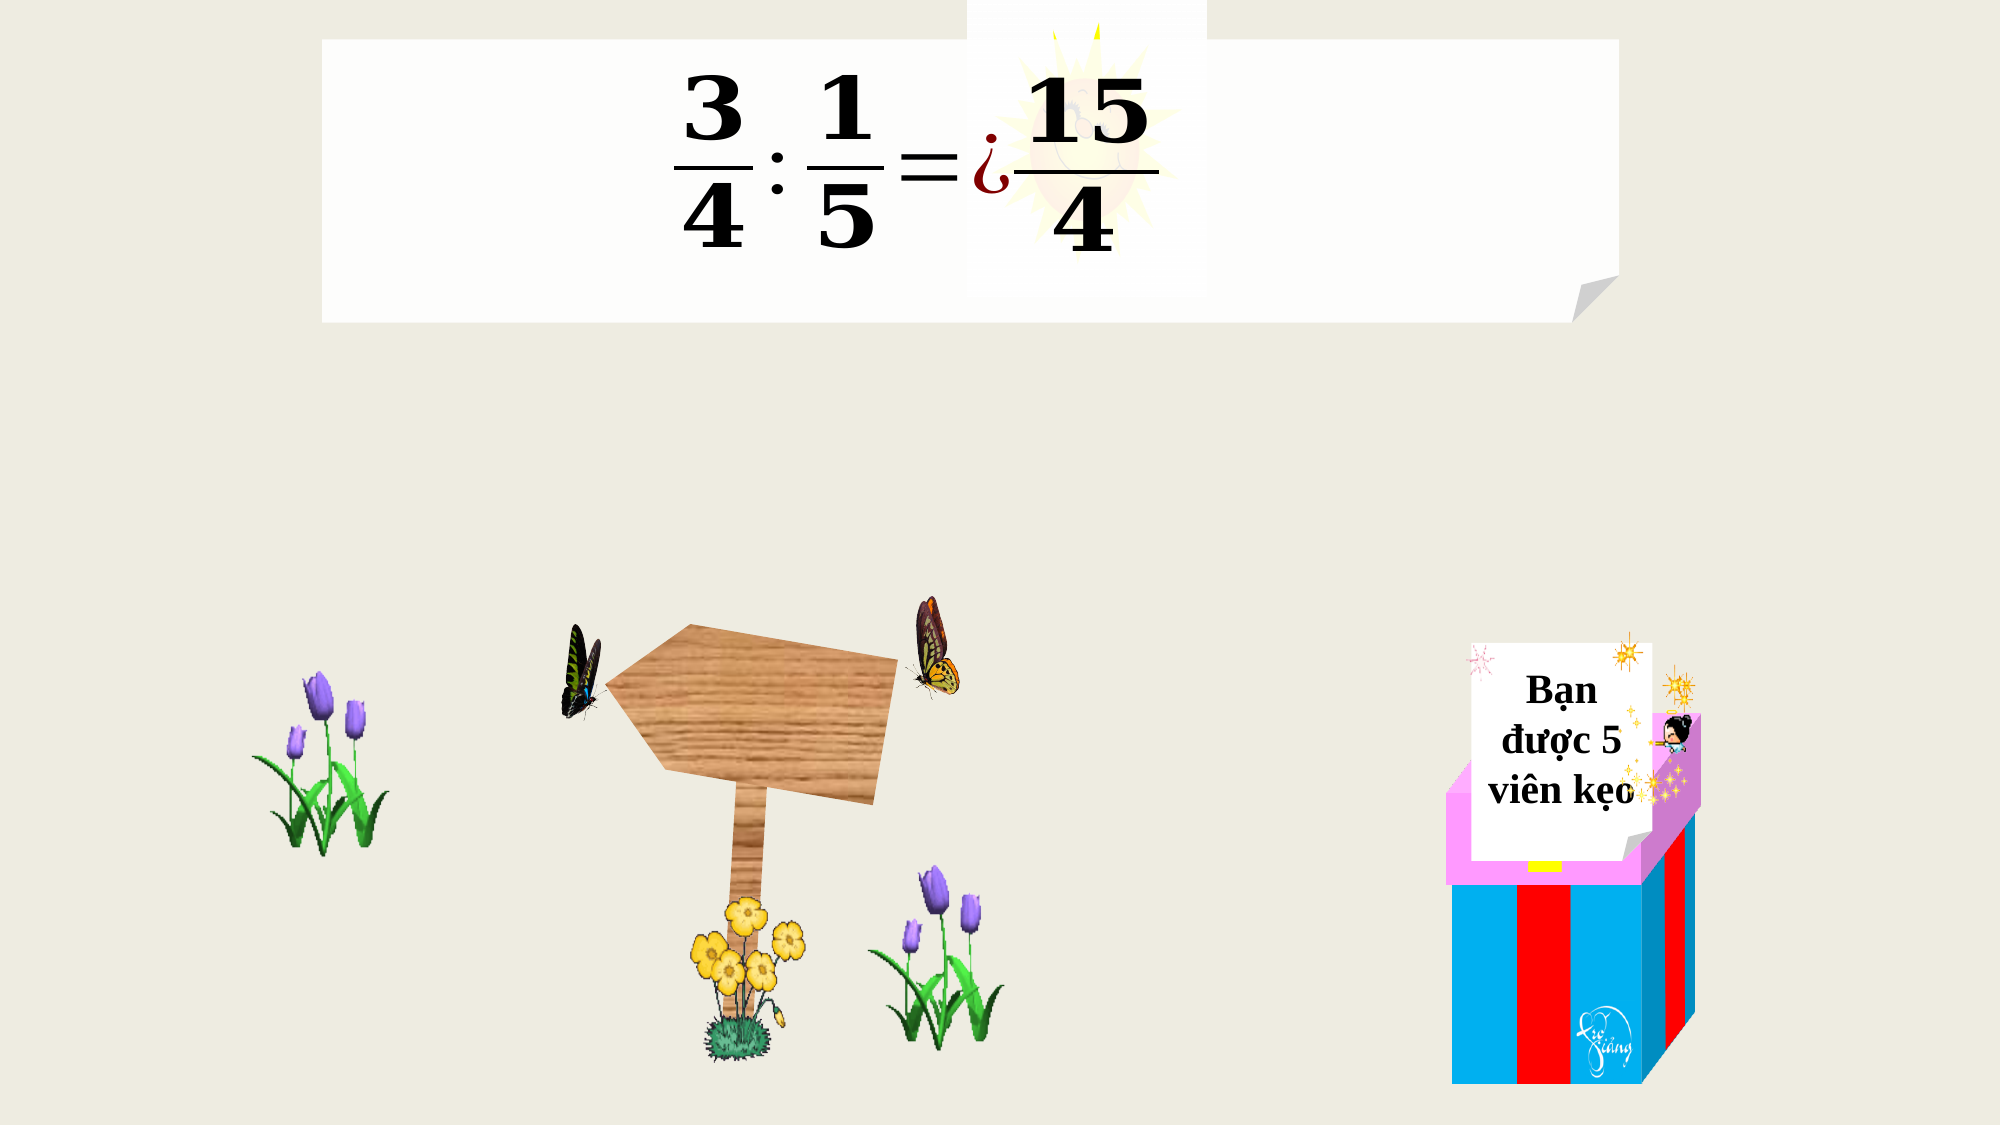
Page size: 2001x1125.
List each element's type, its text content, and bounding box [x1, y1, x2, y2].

text_box [319, 37, 1622, 325]
picture [1577, 1030, 1585, 1035]
picture [249, 651, 394, 862]
text_box Bạn được 5 viên kẹo [1471, 640, 1604, 711]
picture [967, 0, 1207, 297]
picture [861, 586, 971, 726]
text_box [727, 784, 769, 893]
picture [1597, 1048, 1604, 1068]
picture [689, 895, 808, 1063]
picture [1446, 626, 1701, 1084]
picture [552, 616, 649, 744]
picture [865, 845, 1009, 1055]
text_box [649, 621, 888, 808]
